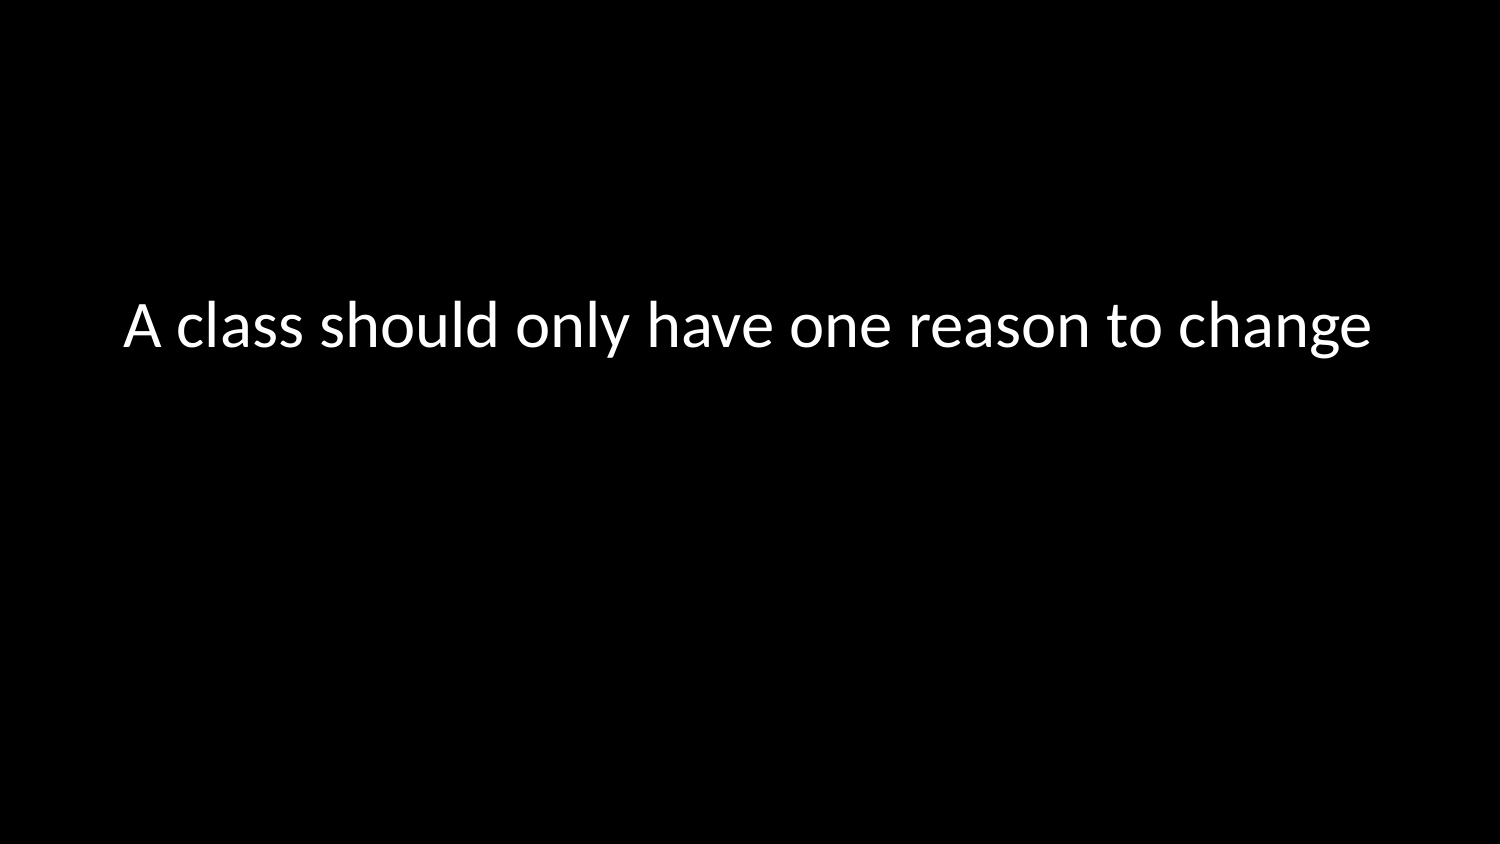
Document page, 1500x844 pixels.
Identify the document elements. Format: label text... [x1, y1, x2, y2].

list A class should only have one reason to change [75, 265, 1425, 427]
